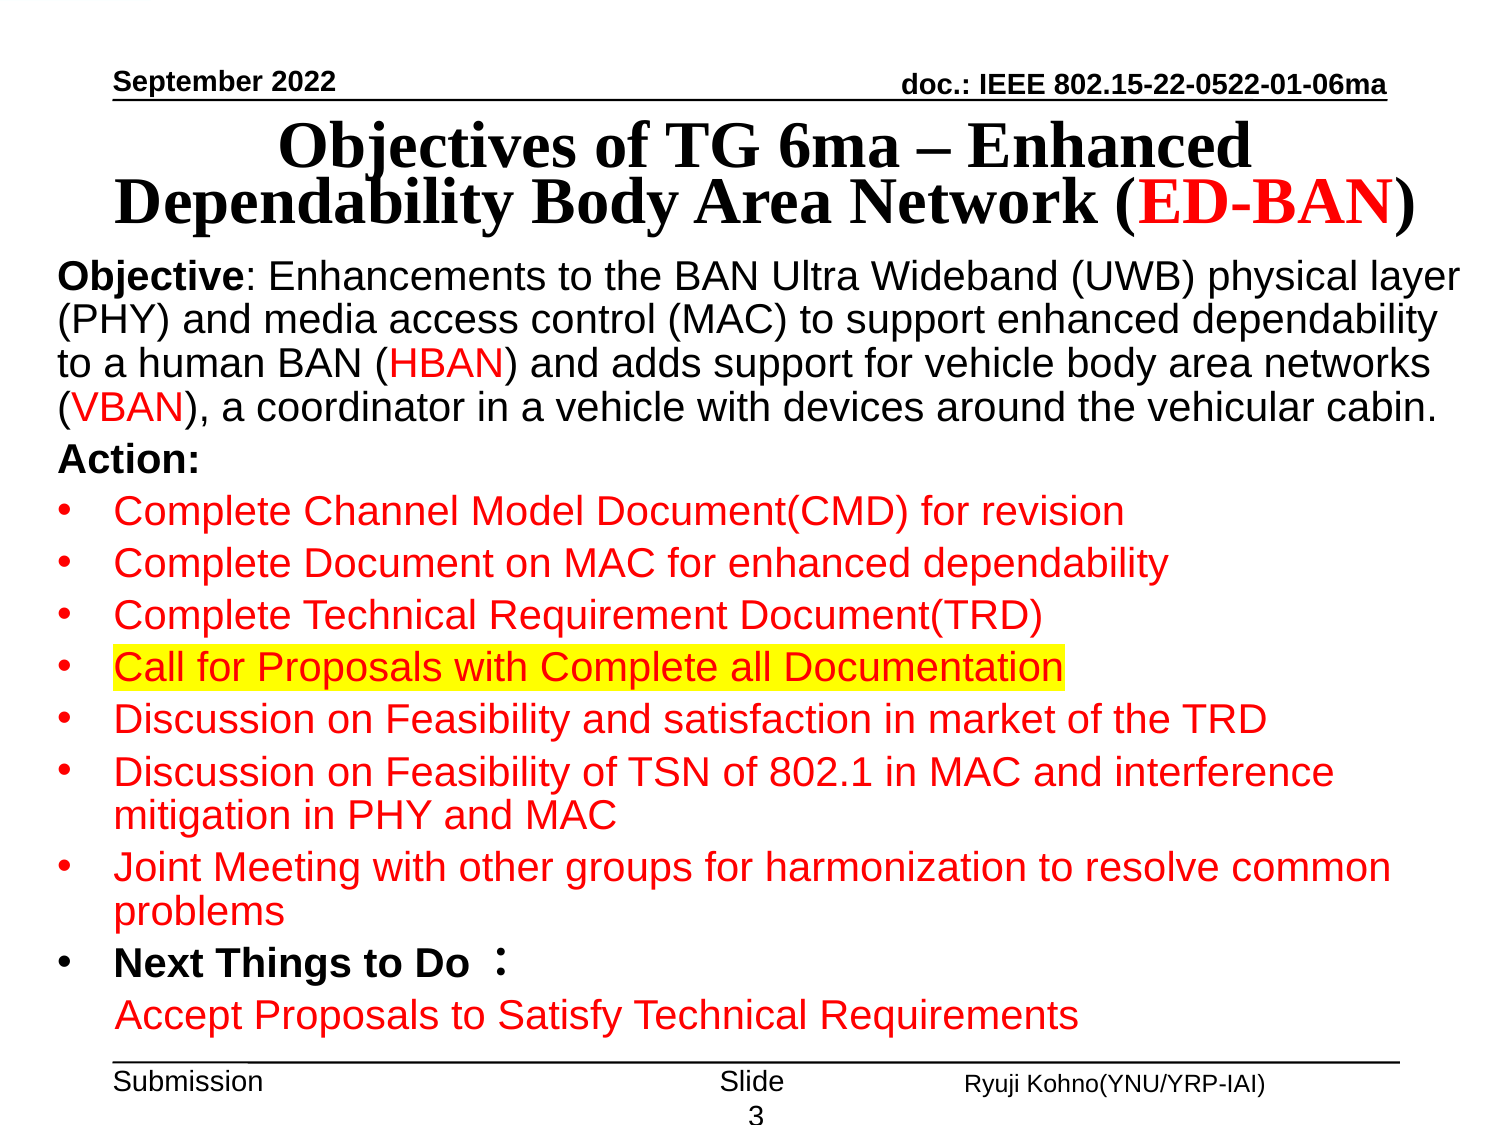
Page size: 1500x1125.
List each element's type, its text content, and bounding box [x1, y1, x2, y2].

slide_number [112, 62, 375, 98]
slide_number Slide 3 [712, 1062, 800, 1093]
list Objective: Enhancements to the BAN Ultra Wideband (UWB) physical layer (PHY) and media access control (MAC) to support enhanced dependability to a human BAN (HBAN) and adds support for vehicle body area networks (VBAN), a coordinator in a vehicle with devices around the vehicular cabin. Action: Complete Channel Model Document(CMD) for revision Complete Document on MAC for enhanced dependability Complete Technical Requirement Document(TRD) Call for Proposals with Complete all Documentation Discussion on Feasibility and satisfaction in market of the TRD Discussion on Feasibility of TSN of 802.1 in MAC and interference mitigation in PHY and MAC Joint Meeting with other groups for harmonization to resolve common problems Next Things to Do： Accept Proposals to Satisfy Technical Requirements [41, 247, 1490, 1102]
title Objectives of TG 6ma – Enhanced Dependability Body Area Network (ED-BAN) [81, 118, 1451, 243]
